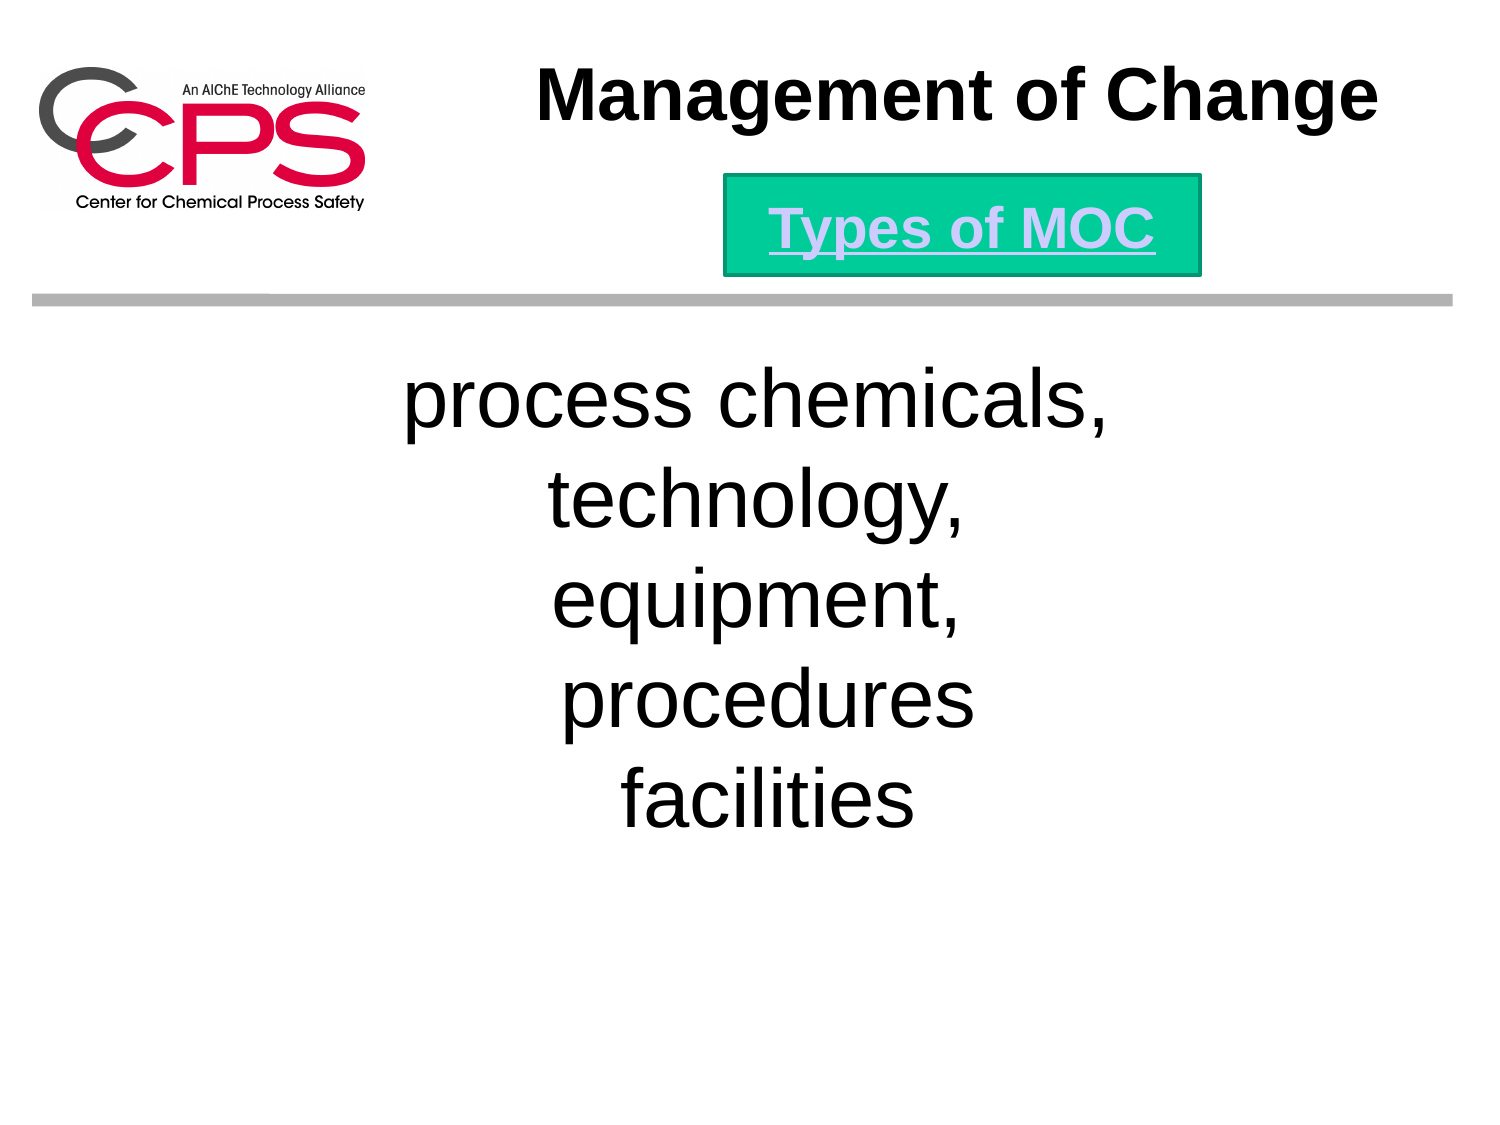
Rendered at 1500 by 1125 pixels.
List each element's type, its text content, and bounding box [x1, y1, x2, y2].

text_box Types of MOC [723, 173, 1202, 277]
subtitle Management of Change [499, 37, 1438, 151]
title process chemicals, technology, equipment, procedures facilities [74, 324, 1463, 863]
picture [39, 67, 365, 211]
